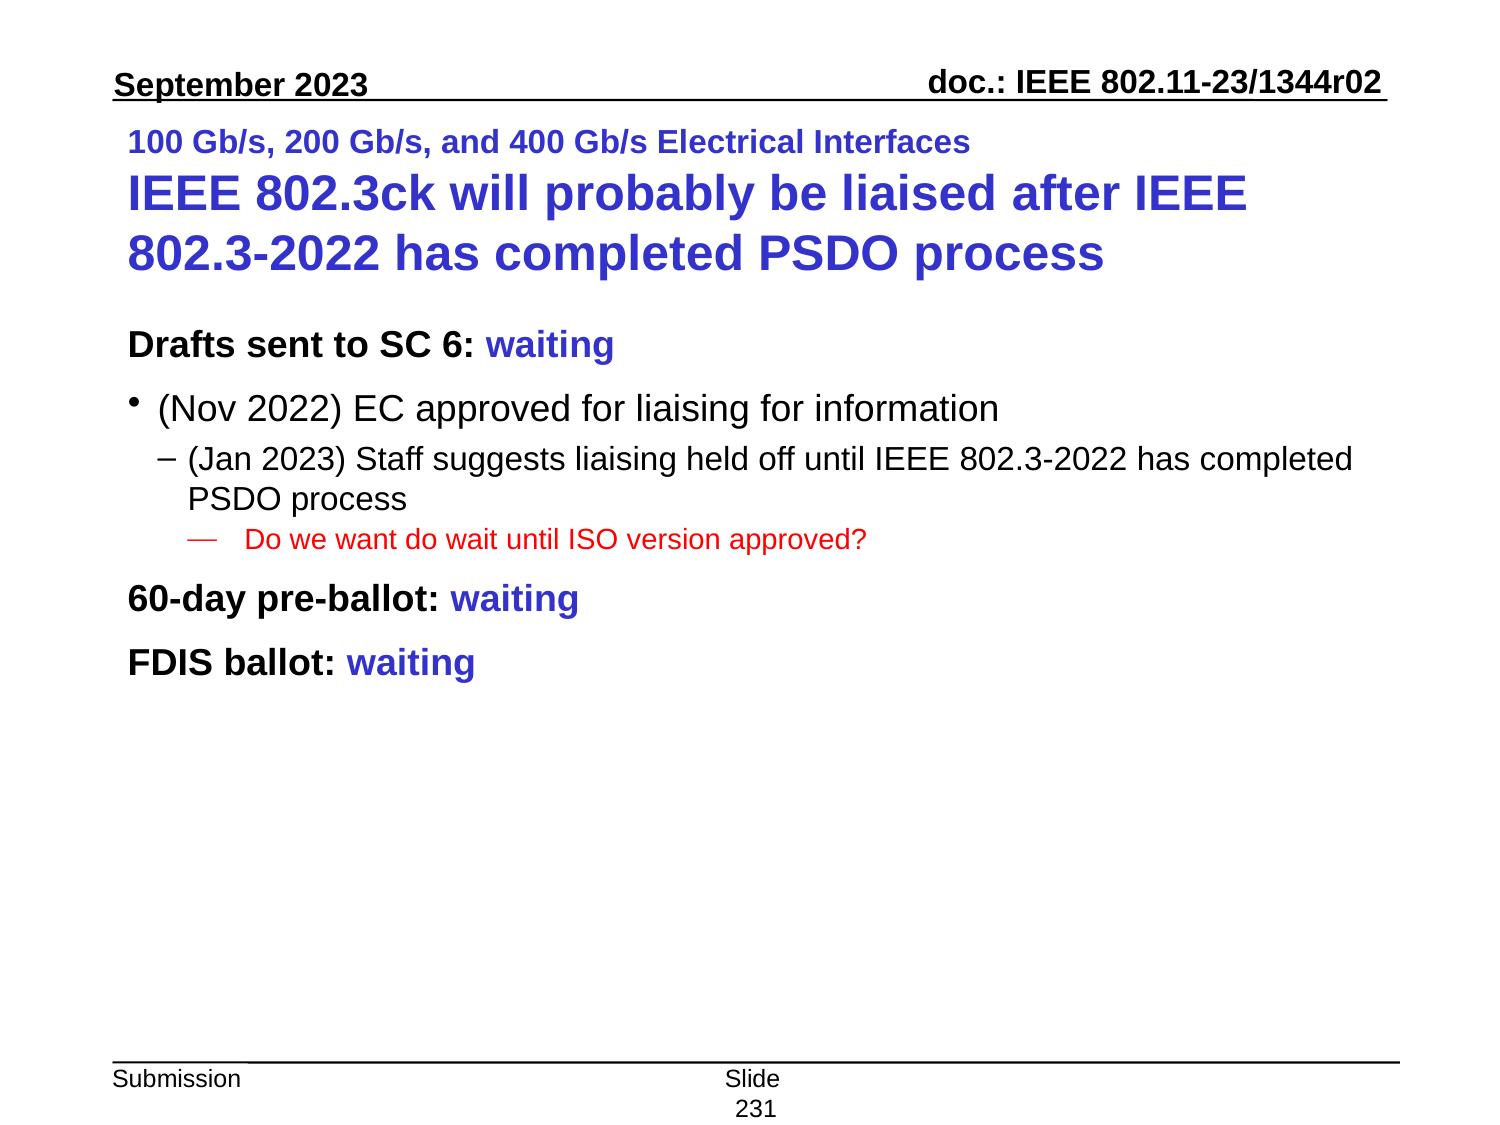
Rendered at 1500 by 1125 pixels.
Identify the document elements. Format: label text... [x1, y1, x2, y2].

list Drafts sent to SC 6: waiting (Nov 2022) EC approved for liaising for information (Jan 2023) Staff suggests liaising held off until IEEE 802.3-2022 has completed PSDO process Do we want do wait until ISO version approved? 60-day pre-ballot: waiting FDIS ballot: waiting [112, 312, 1388, 988]
slide_number Slide 231 [709, 1061, 803, 1093]
title 100 Gb/s, 200 Gb/s, and 400 Gb/s Electrical Interfaces IEEE 802.3ck will probably be liaised after IEEE 802.3-2022 has completed PSDO process [112, 112, 1388, 288]
